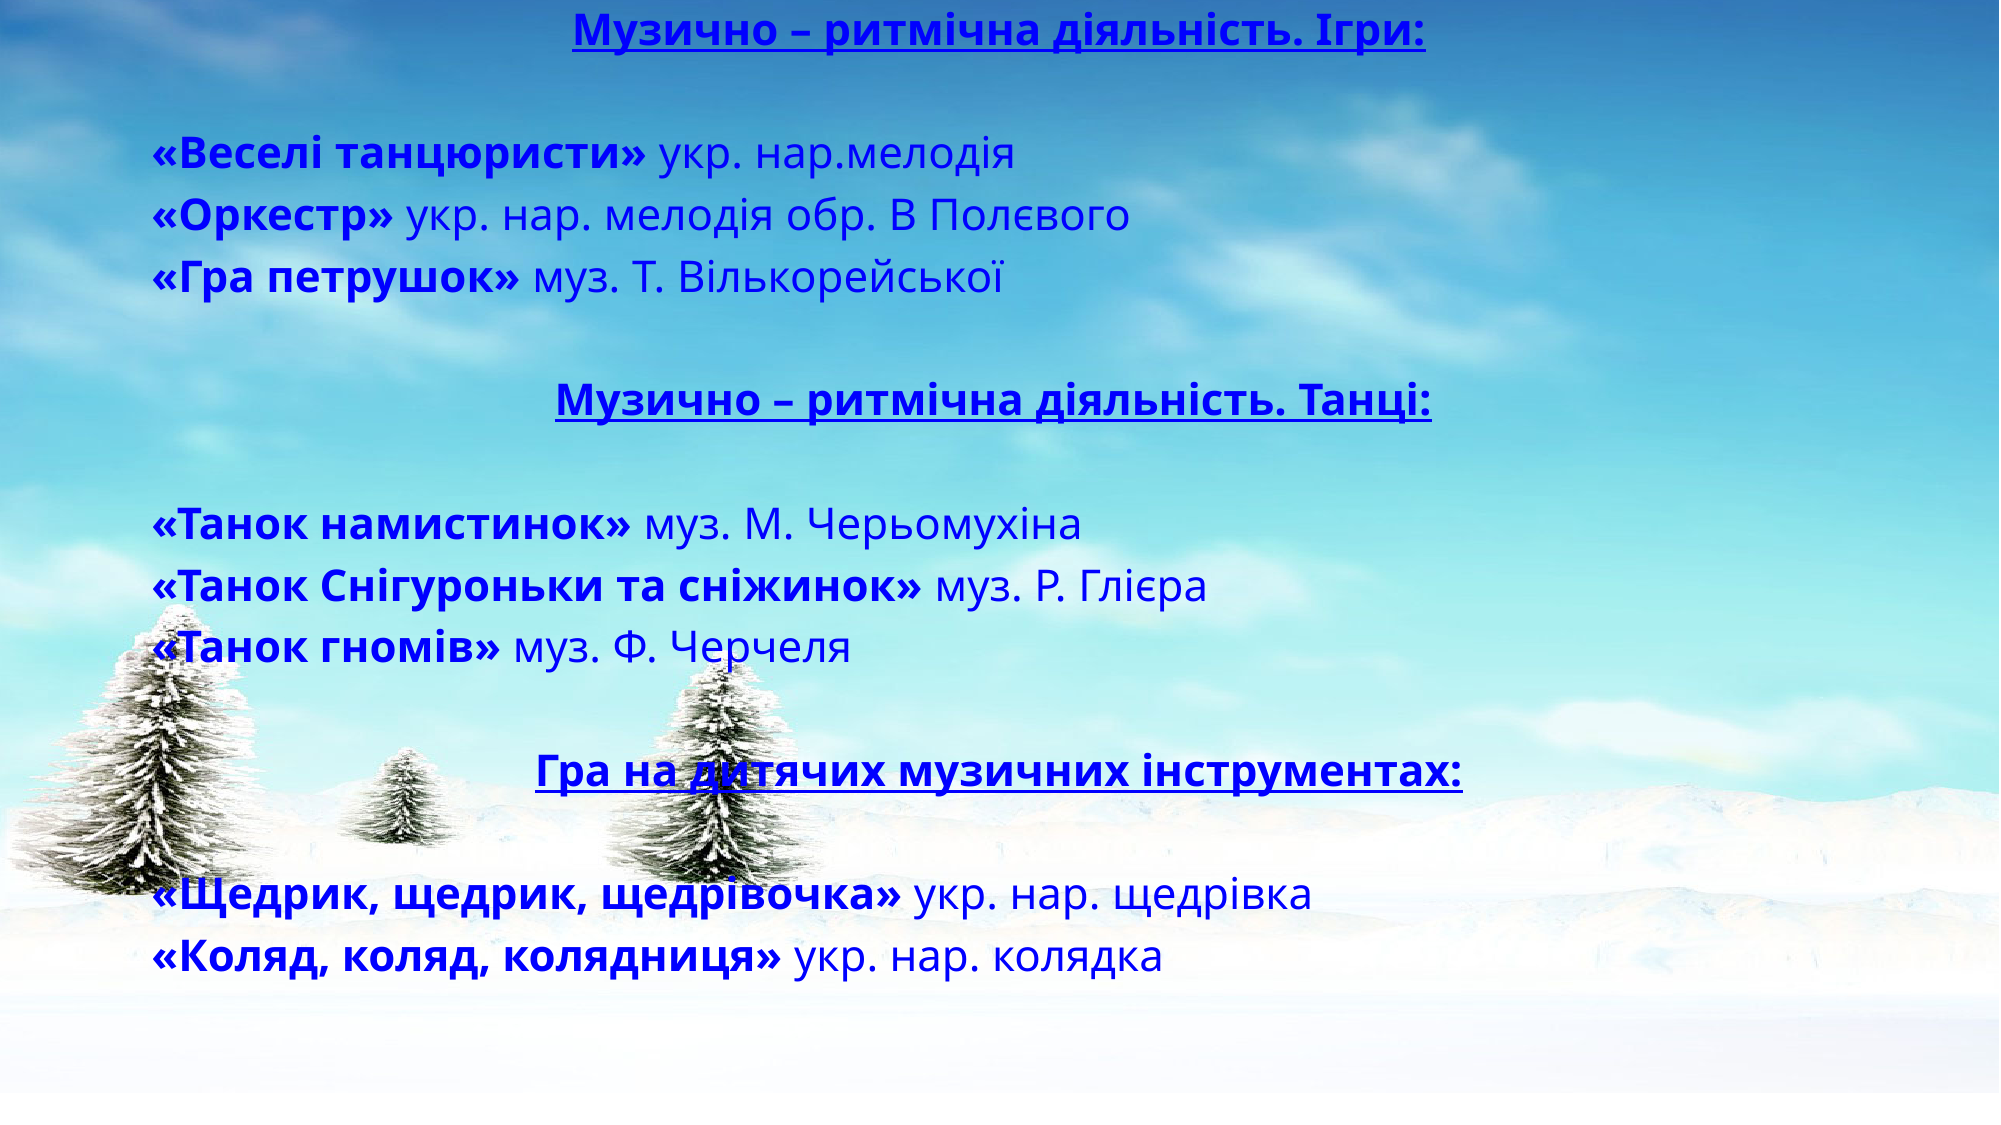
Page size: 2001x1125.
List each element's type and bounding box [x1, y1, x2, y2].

list [0, 0, 1999, 1093]
